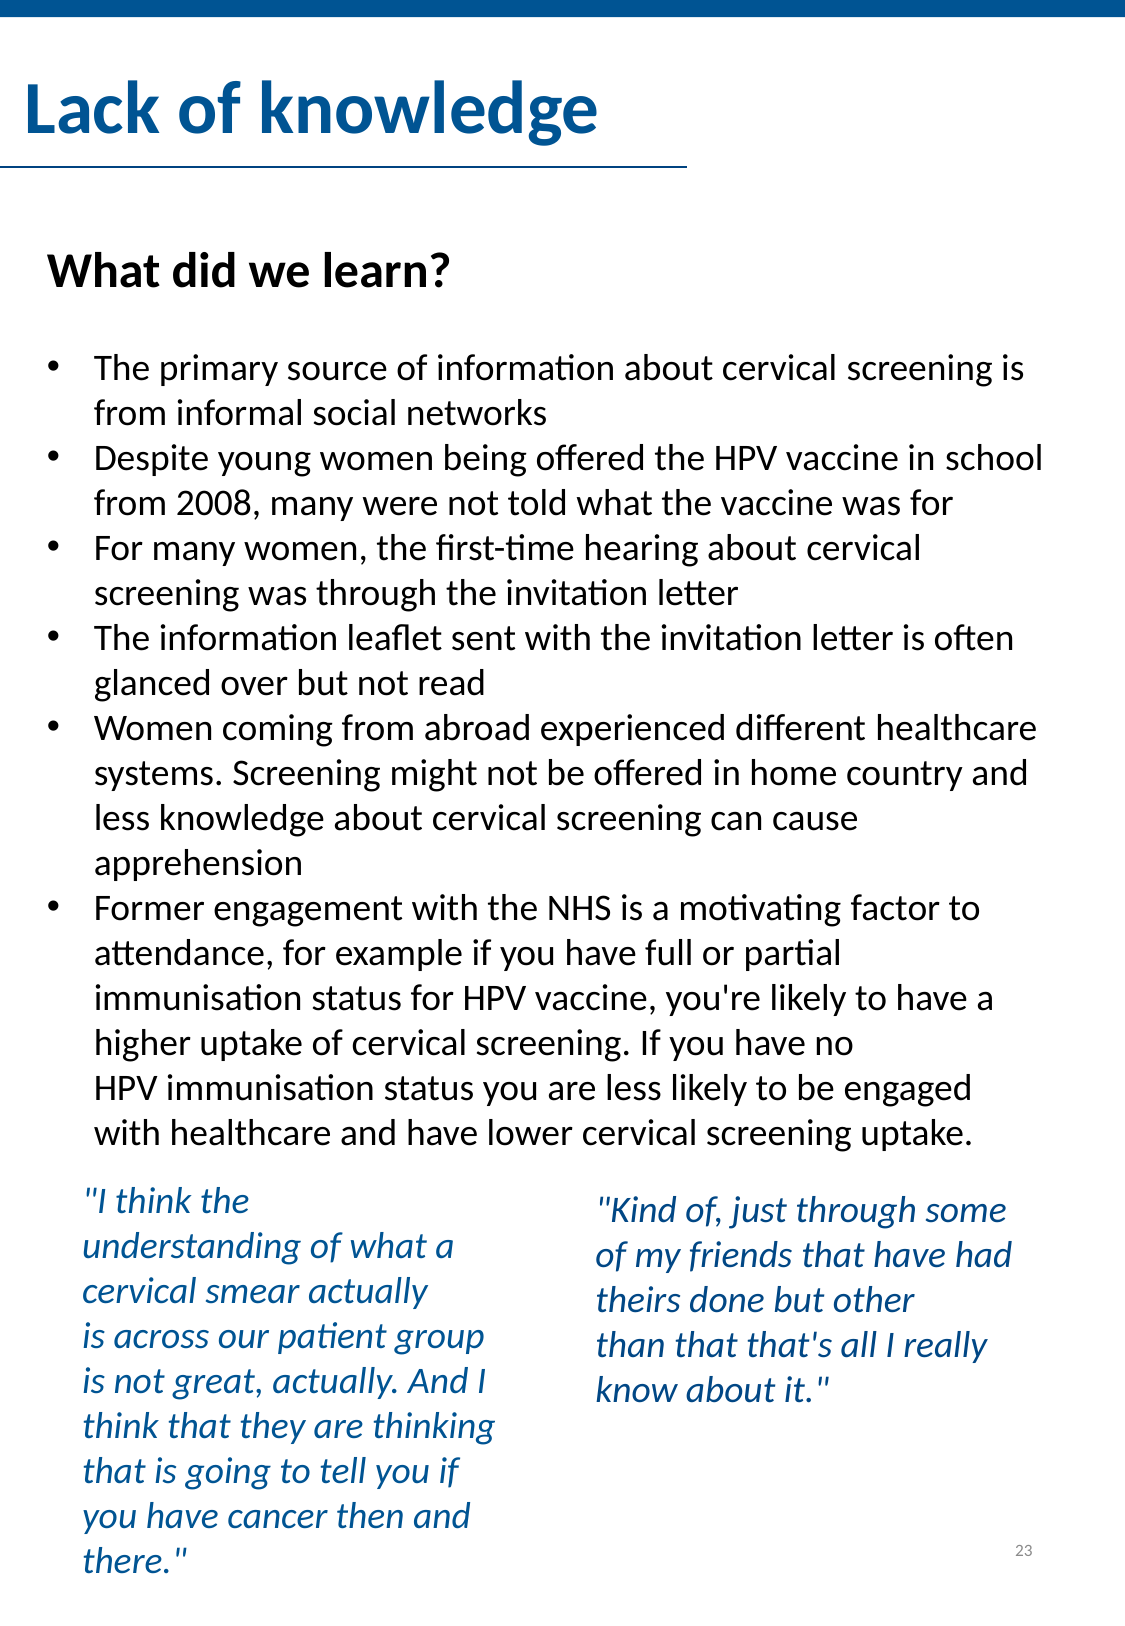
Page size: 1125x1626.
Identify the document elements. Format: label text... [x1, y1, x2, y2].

text_box "I think the understanding of what a cervical smear actually is across our patient group is not great, actually. And I think that they are thinking that is going to tell you if you have cancer then and there." ​ [67, 1168, 517, 1589]
text_box Lack of knowledge [9, 50, 1068, 156]
slide_number 25 [794, 1506, 1048, 1593]
text_box What did we learn? The primary source of information about cervical screening is from informal social networks Despite young women being offered the HPV vaccine in school from 2008, many were not told what the vaccine was for For many women, the first-time hearing about cervical screening was through the invitation letter The information leaflet sent with the invitation letter is often glanced over but not read Women coming from abroad experienced different healthcare systems. Screening might not be offered in home country and less knowledge about cervical screening can cause apprehension Former engagement with the NHS is a motivating factor to attendance, for example if you have full or partial immunisation status for HPV vaccine, you're likely to have a higher uptake of cervical screening. If you have no HPV immunisation status you are less likely to be engaged with healthcare and have lower cervical screening uptake. [31, 230, 1083, 1321]
text_box [0, 0, 1125, 18]
text_box [9, 32, 1125, 215]
text_box "Kind of, just through some of my friends that have had theirs done but other than that that's all I really know about it." [580, 1177, 1031, 1418]
